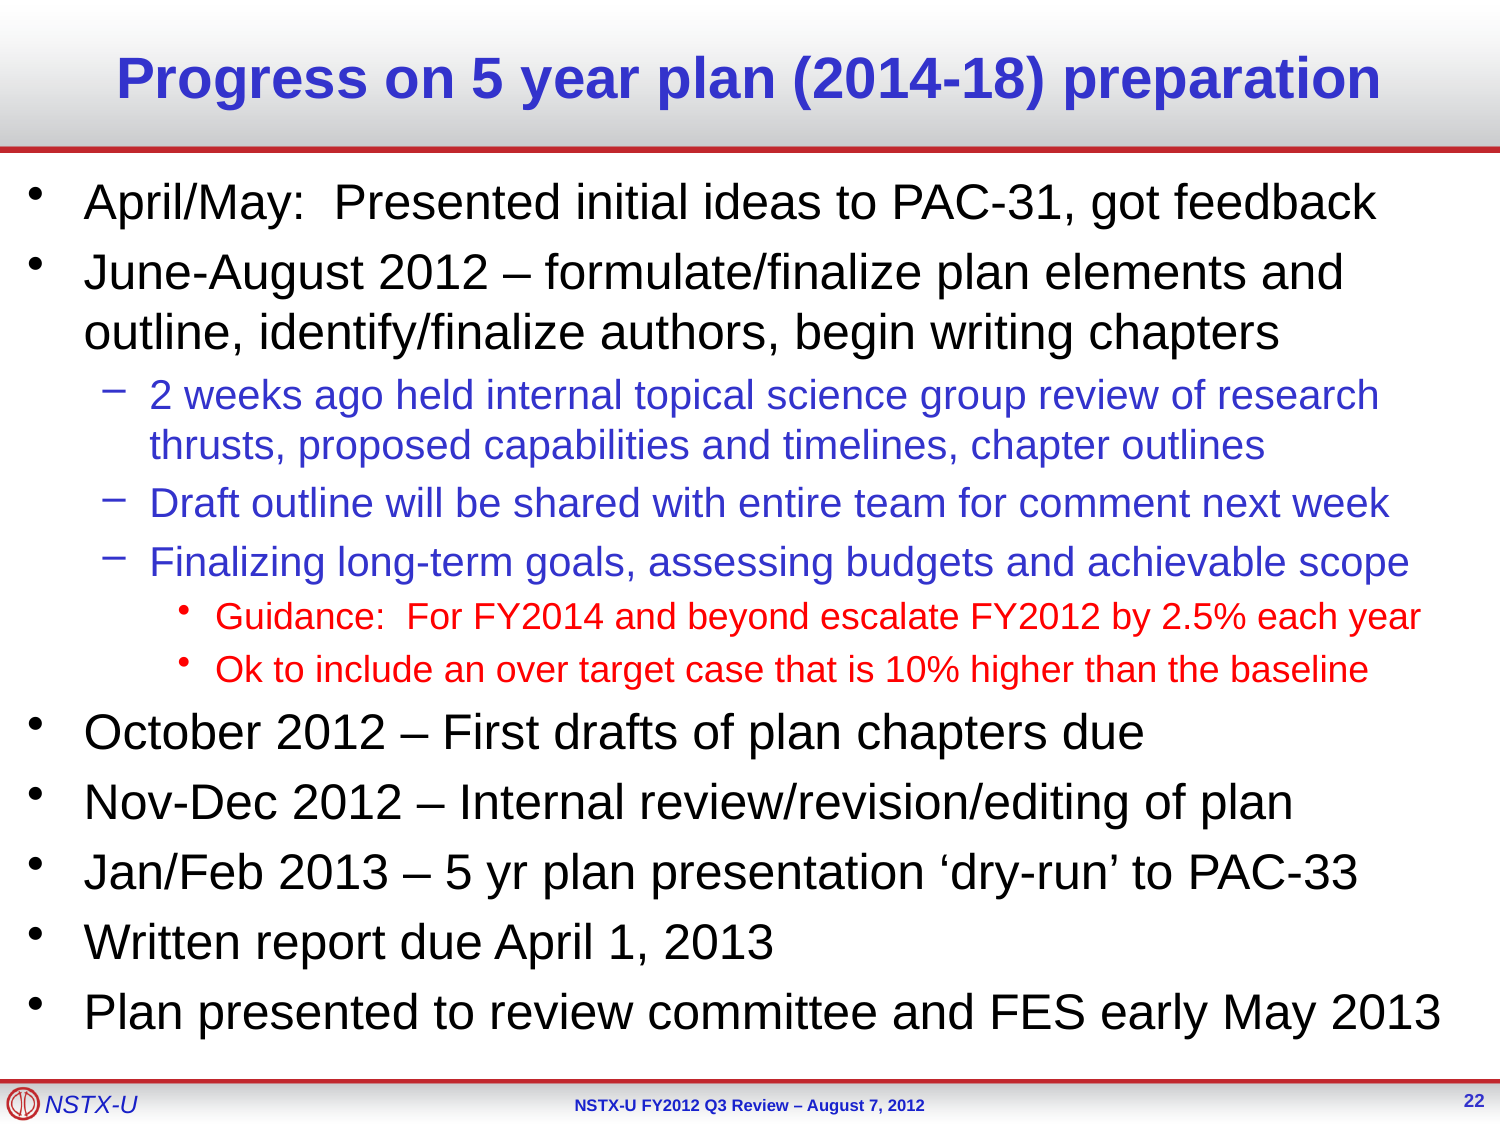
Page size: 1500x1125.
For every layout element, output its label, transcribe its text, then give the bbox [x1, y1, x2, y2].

slide_number 22 [1374, 1087, 1500, 1113]
title Progress on 5 year plan (2014-18) preparation [0, 0, 1500, 151]
list April/May: Presented initial ideas to PAC-31, got feedback June-August 2012 – formulate/finalize plan elements and outline, identify/finalize authors, begin writing chapters 2 weeks ago held internal topical science group review of research thrusts, proposed capabilities and timelines, chapter outlines Draft outline will be shared with entire team for comment next week Finalizing long-term goals, assessing budgets and achievable scope Guidance: For FY2014 and beyond escalate FY2012 by 2.5% each year Ok to include an over target case that is 10% higher than the baseline October 2012 – First drafts of plan chapters due Nov-Dec 2012 – Internal review/revision/editing of plan Jan/Feb 2013 – 5 yr plan presentation ‘dry-run’ to PAC-33 Written report due April 1, 2013 Plan presented to review committee and FES early May 2013 [12, 149, 1476, 1063]
picture [0, 1079, 1500, 1125]
